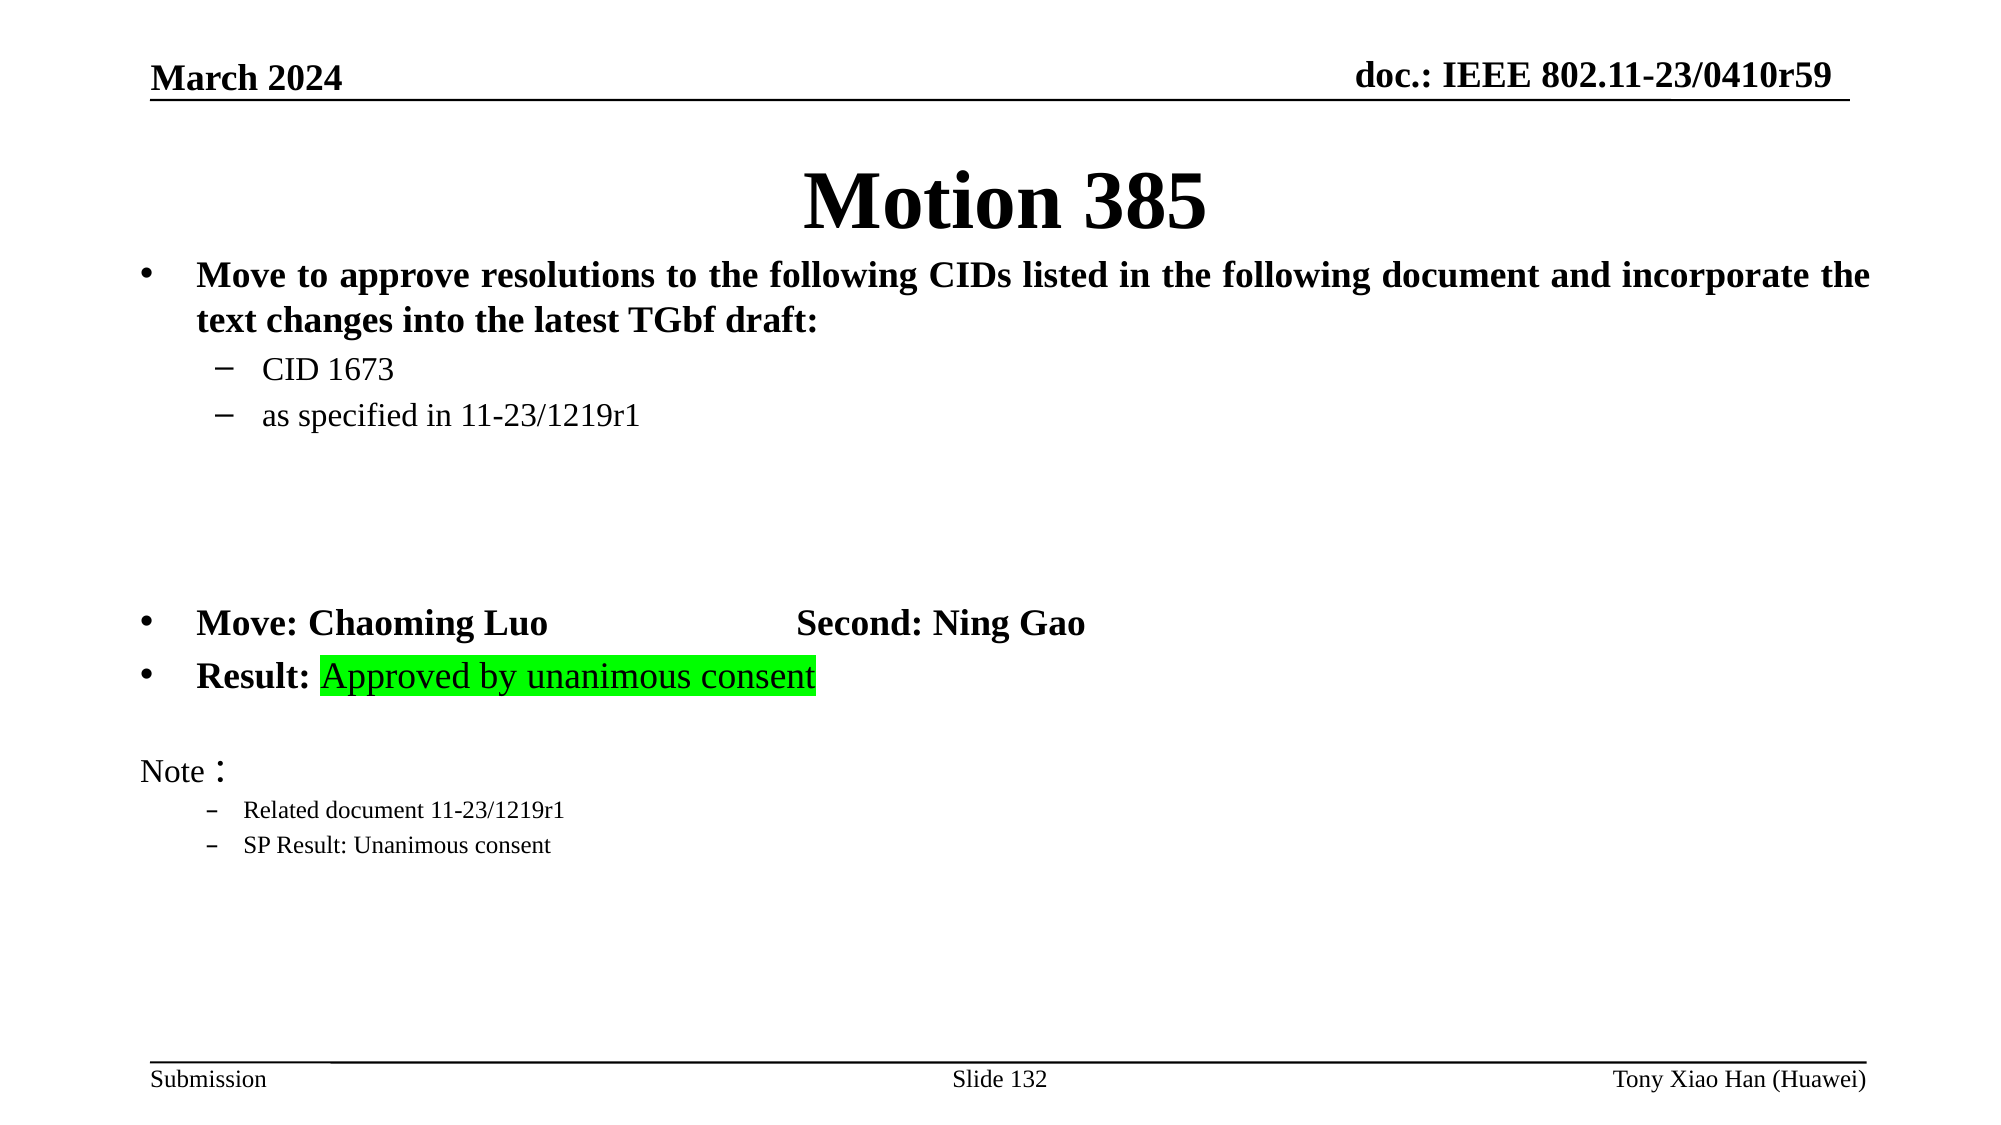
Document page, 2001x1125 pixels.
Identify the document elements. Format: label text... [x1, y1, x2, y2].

text_box Move to approve resolutions to the following CIDs listed in the following document and incorporate the text changes into the latest TGbf draft: CID 1673 as specified in 11-23/1219r1 Move: Chaoming Luo Second: Ning Gao Result: Approved by unanimous consent Note： Related document 11-23/1219r1 SP Result: Unanimous consent [125, 212, 1888, 900]
text_box Motion 385 [368, 137, 1644, 212]
